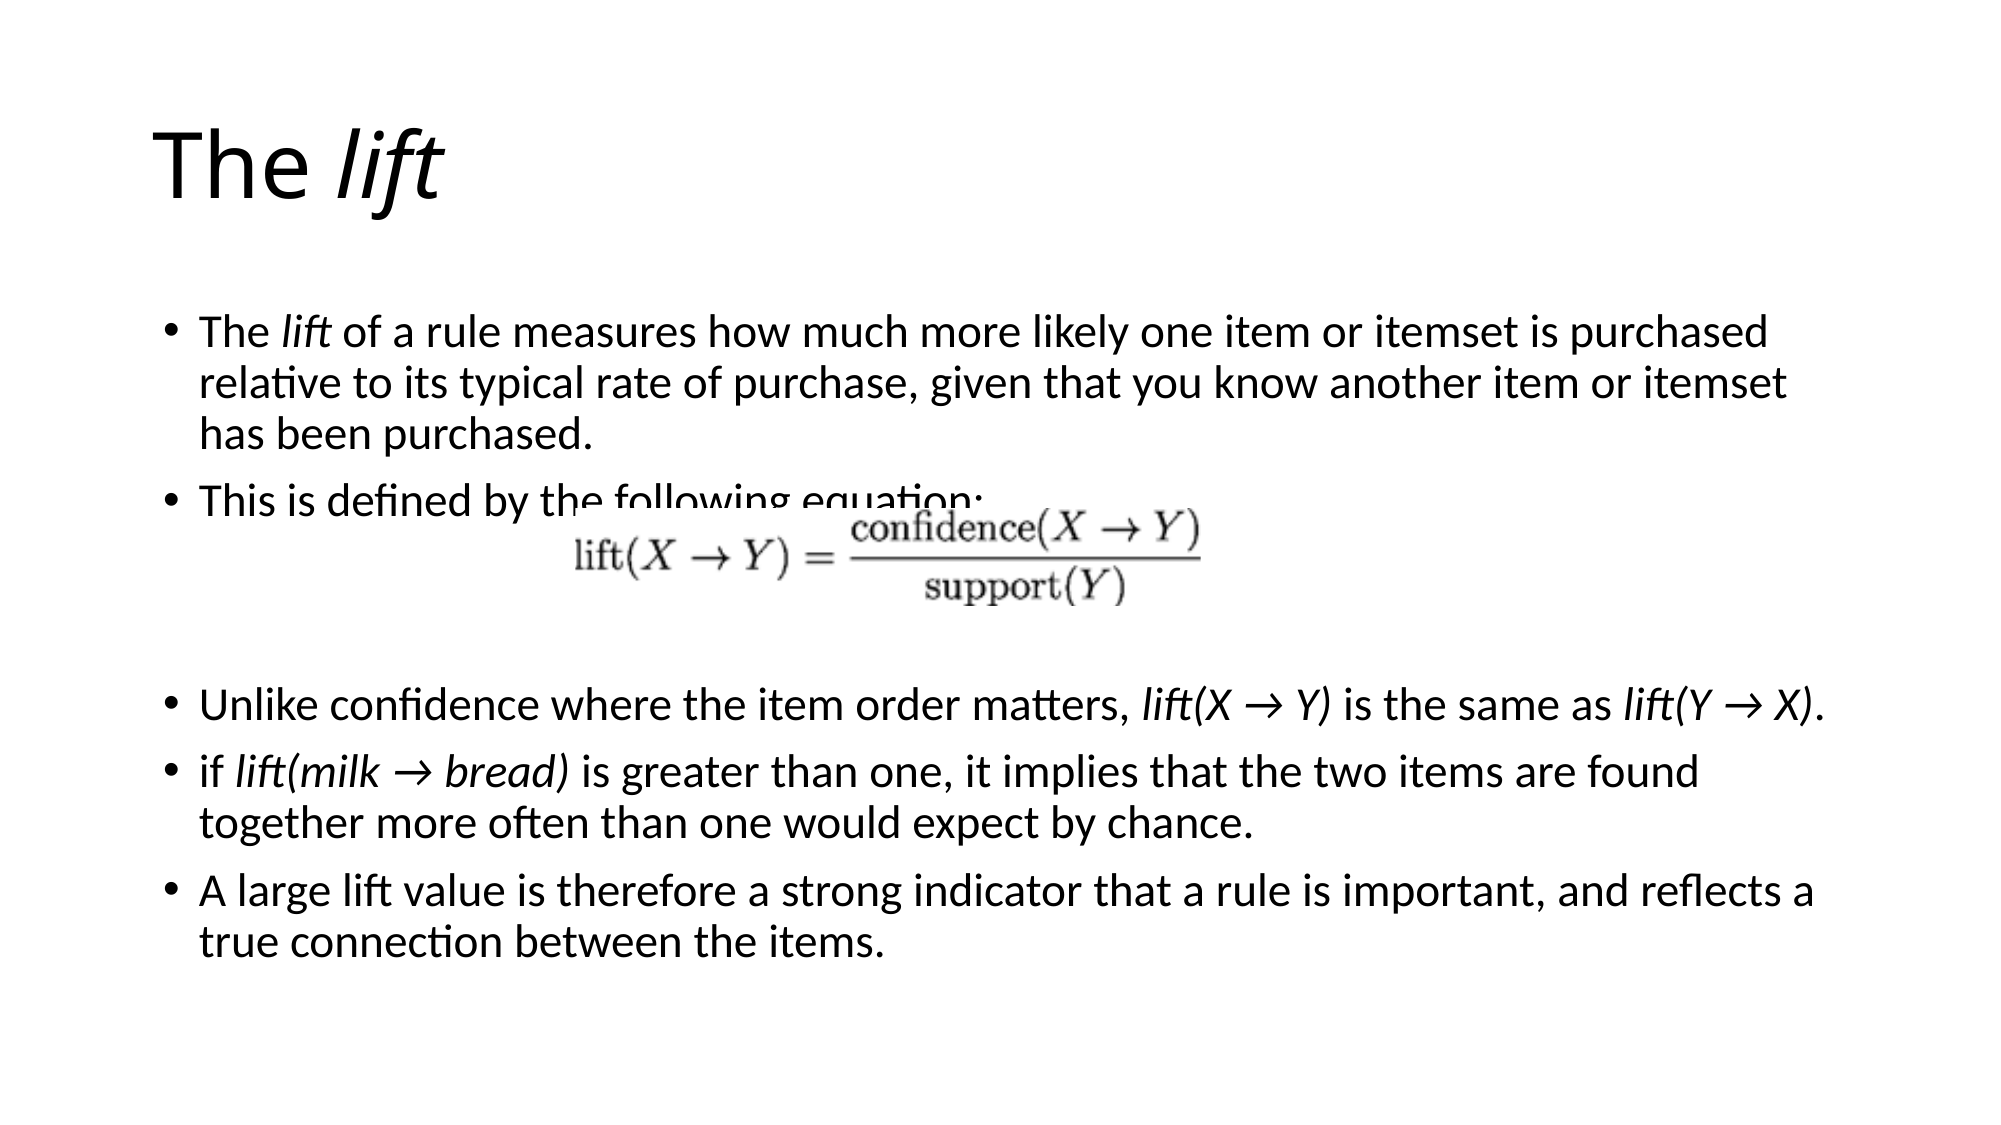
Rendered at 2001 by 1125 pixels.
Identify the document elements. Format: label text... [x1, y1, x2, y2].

picture [575, 508, 1201, 606]
title The lift [137, 59, 1863, 278]
list The lift of a rule measures how much more likely one item or itemset is purchased relative to its typical rate of purchase, given that you know another item or itemset has been purchased. This is defined by the following equation: Unlike confidence where the item order matters, lift(X → Y) is the same as lift(Y → X). if lift(milk → bread) is greater than one, it implies that the two items are found together more often than one would expect by chance. A large lift value is therefore a strong indicator that a rule is important, and reflects a true connection between the items. [148, 299, 1874, 1014]
